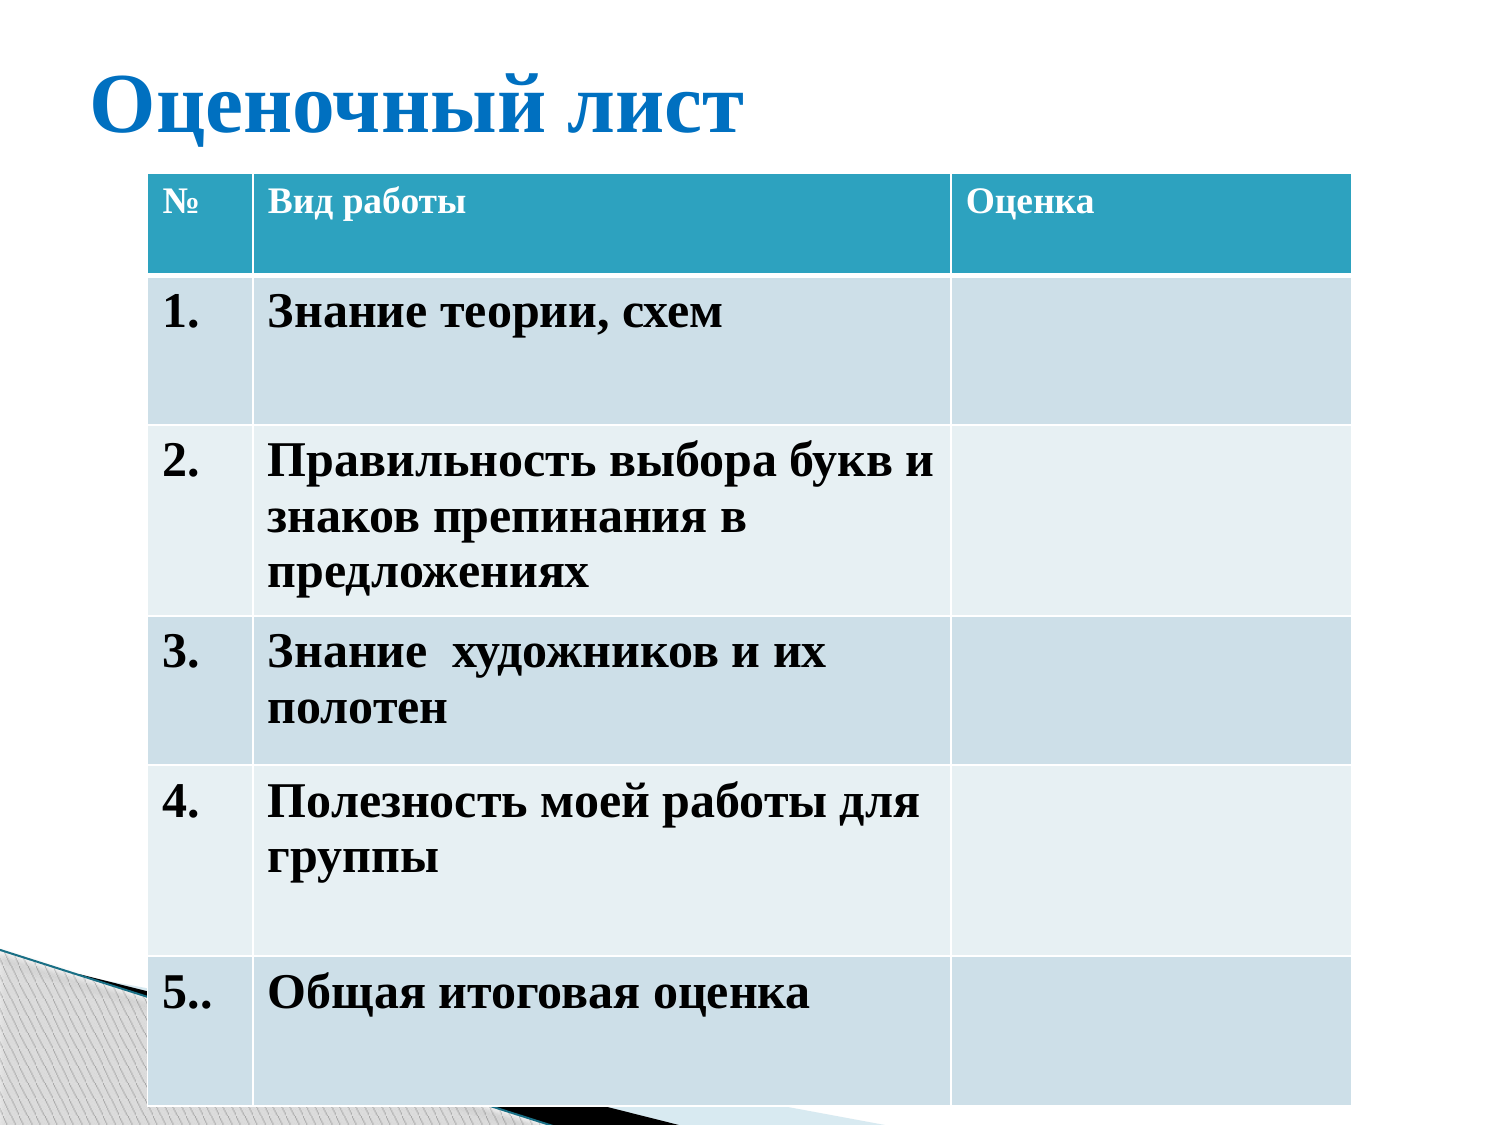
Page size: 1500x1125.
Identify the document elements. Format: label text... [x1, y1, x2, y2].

table_cell Правильность выбора букв и знаков препинания в предложениях [254, 426, 950, 615]
table_header Вид работы [254, 197, 950, 273]
table_cell 2. [148, 426, 252, 615]
table_cell Знание теории, схем [254, 278, 950, 424]
table_cell [952, 766, 1351, 955]
table_cell [952, 617, 1351, 764]
table_cell [952, 957, 1351, 1105]
table_cell Полезность моей работы для группы [254, 766, 950, 955]
table_cell 1. [148, 278, 252, 424]
title Оценочный лист [75, 0, 1425, 197]
table_cell [952, 278, 1351, 424]
table_cell [952, 426, 1351, 615]
table_cell 3. [148, 617, 252, 764]
table_cell 4. [148, 766, 252, 955]
table_header № [148, 197, 252, 273]
table_cell Знание художников и их полотен [254, 617, 950, 764]
table_header Оценка [952, 197, 1351, 273]
table_cell Общая итоговая оценка [254, 957, 950, 1105]
table_cell 5.. [148, 957, 252, 1105]
